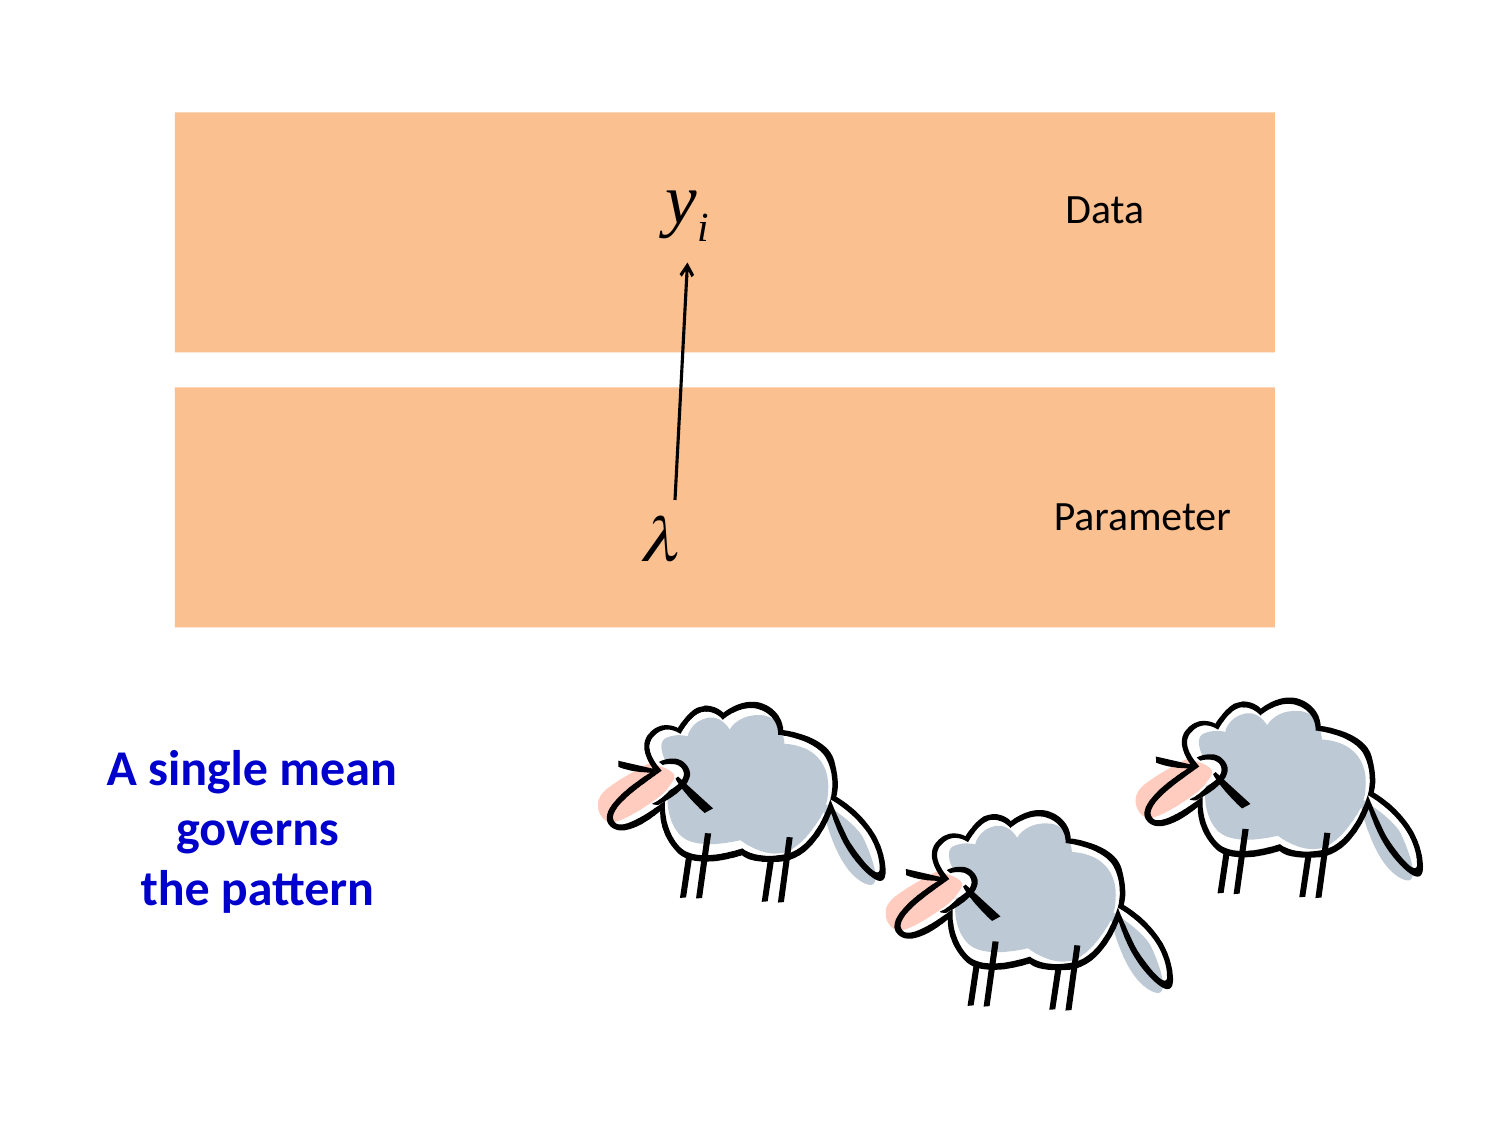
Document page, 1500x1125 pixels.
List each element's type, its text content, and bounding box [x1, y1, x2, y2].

text_box Parameter [1038, 481, 1246, 547]
text_box A single mean governs the pattern [91, 728, 424, 923]
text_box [674, 262, 688, 501]
picture [885, 695, 1426, 1013]
text_box Data [1050, 174, 1160, 240]
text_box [647, 152, 726, 260]
text_box [174, 112, 1275, 353]
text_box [566, 404, 688, 587]
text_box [597, 699, 888, 905]
text_box [174, 387, 1275, 628]
